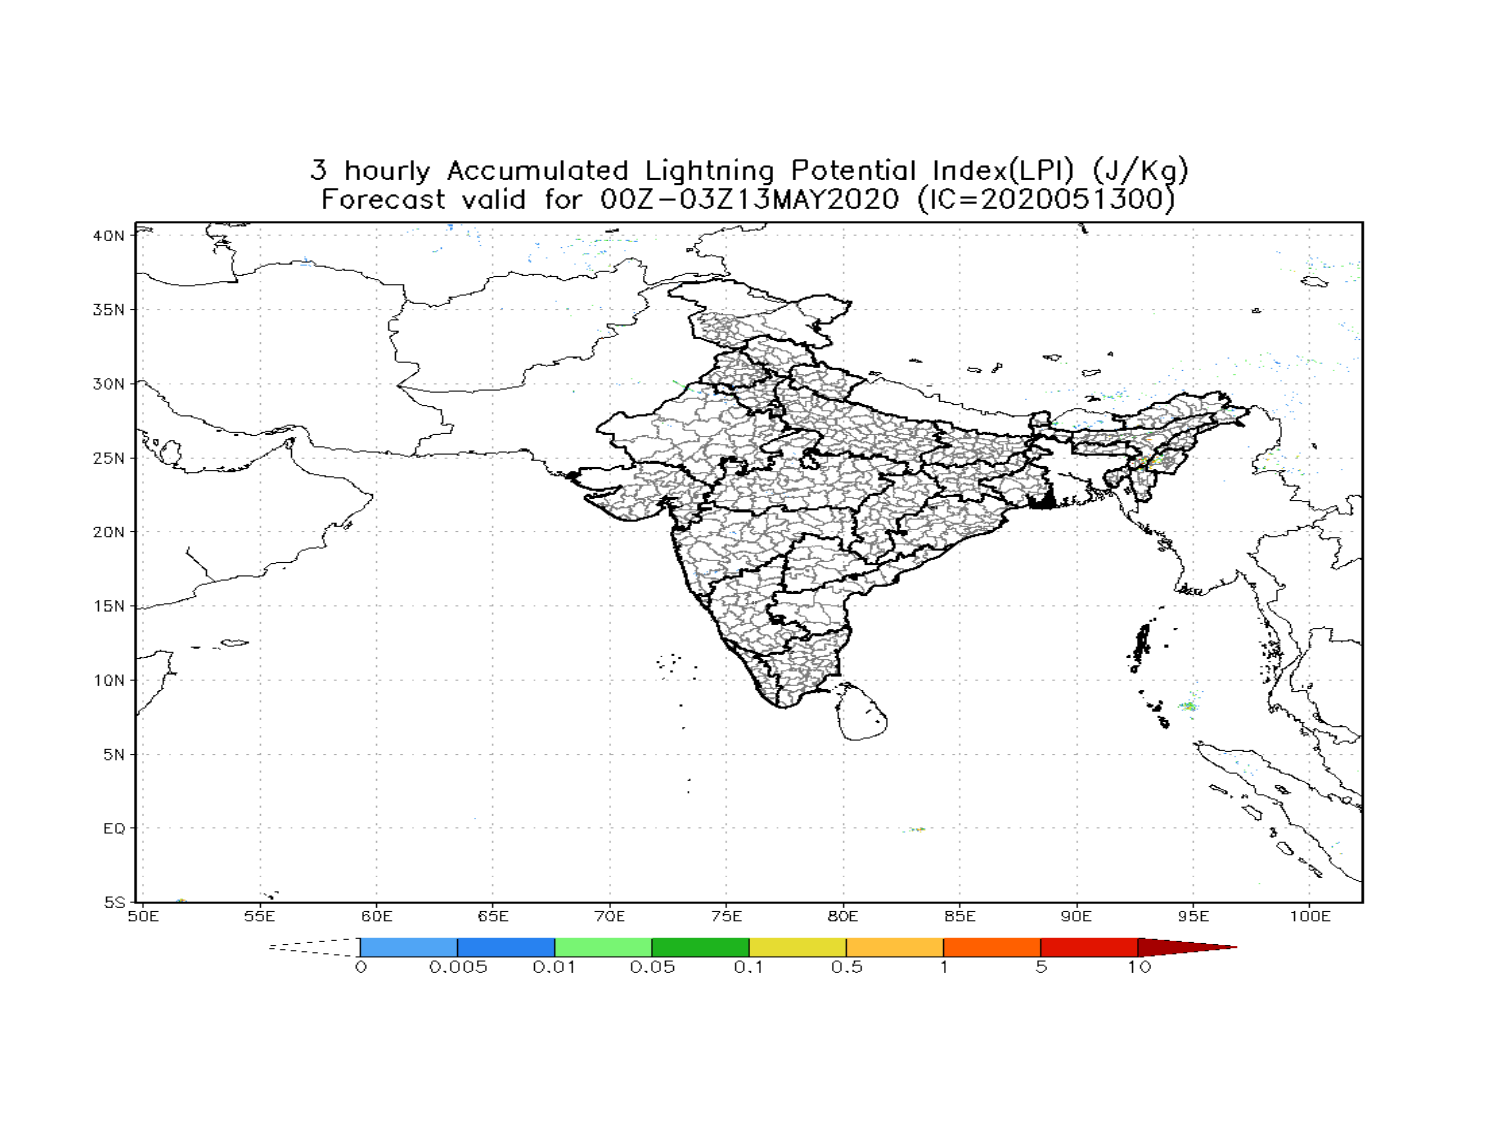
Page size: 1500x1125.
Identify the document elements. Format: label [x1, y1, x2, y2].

picture [74, 149, 1426, 976]
